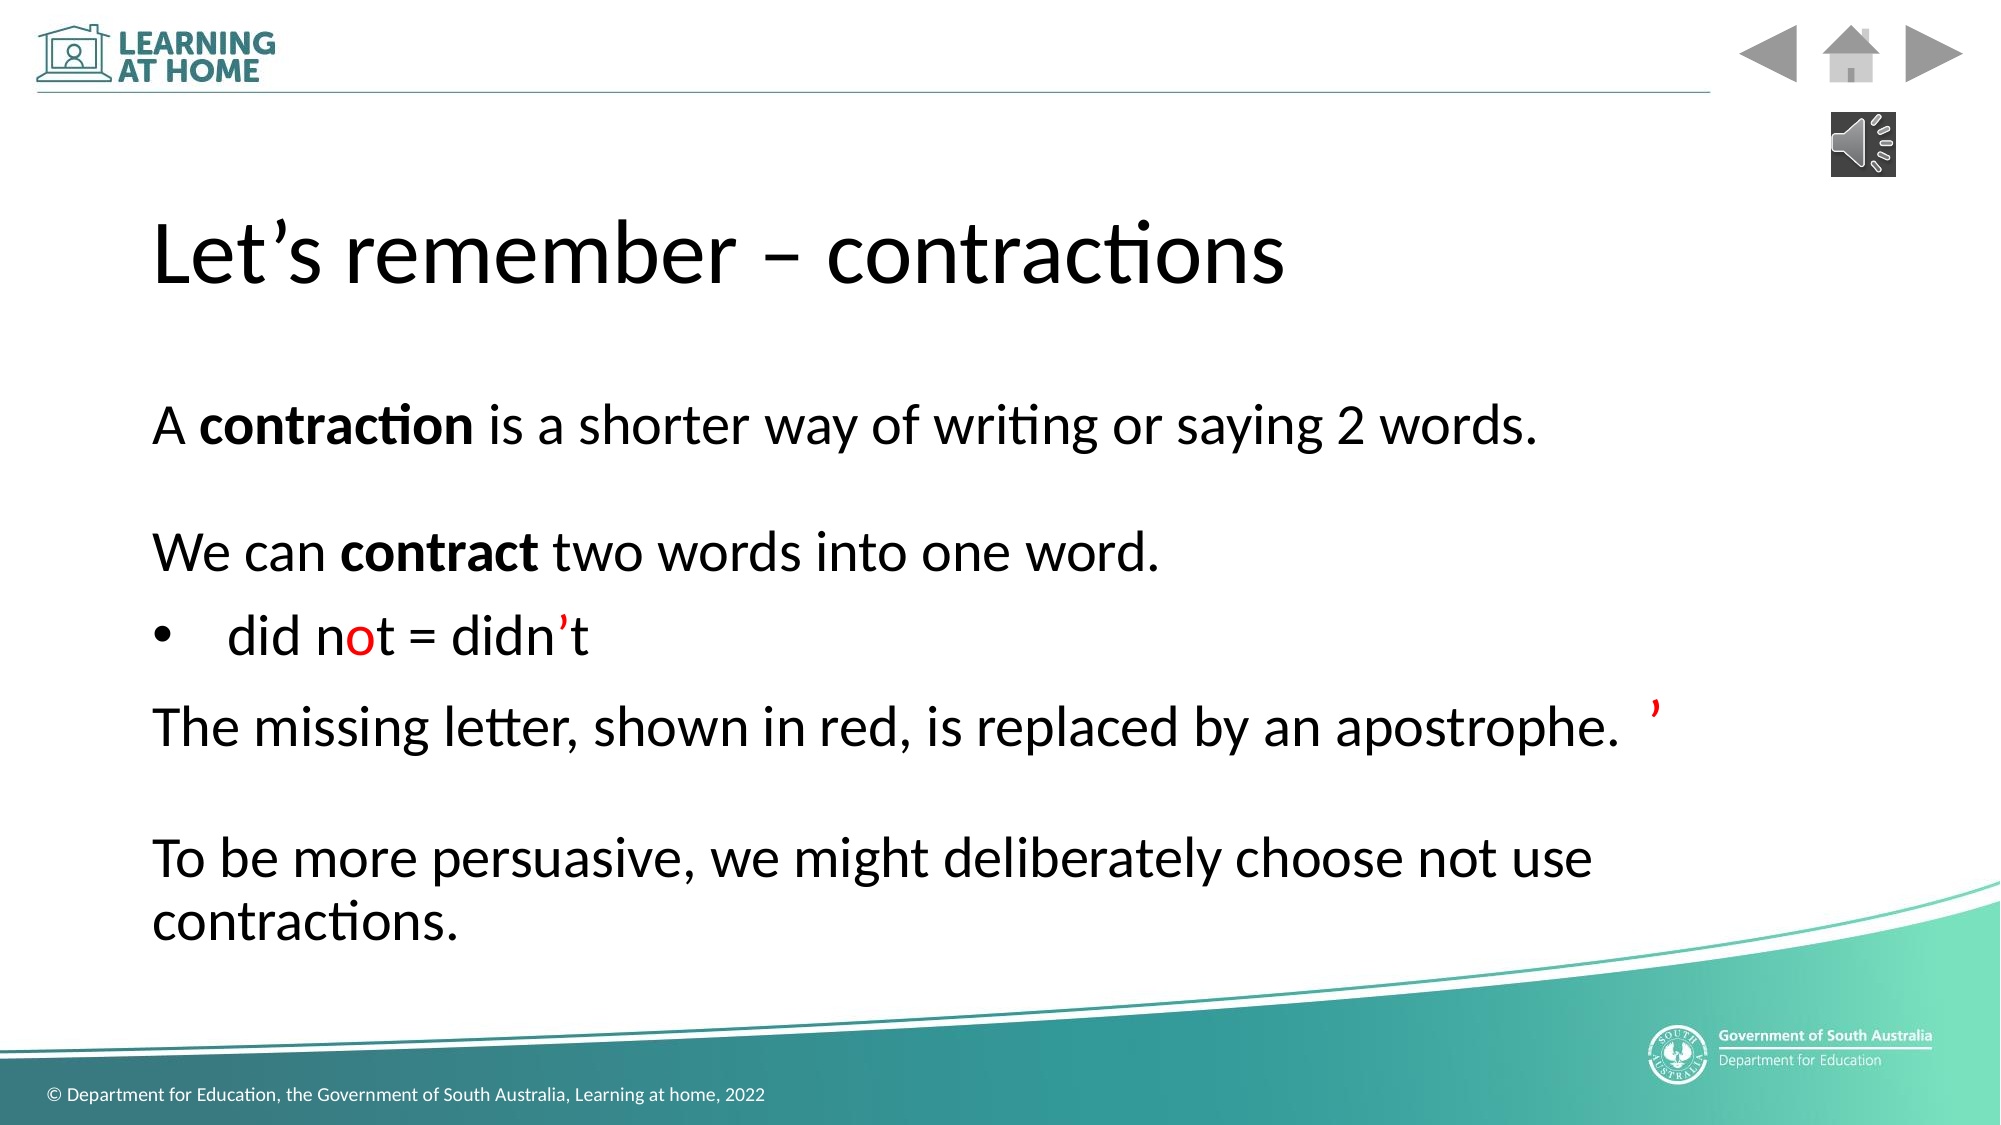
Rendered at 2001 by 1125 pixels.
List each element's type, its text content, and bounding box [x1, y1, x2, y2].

title Let’s remember – contractions [137, 144, 1863, 363]
picture [0, 0, 2000, 1125]
list A contraction is a shorter way of writing or saying 2 words. We can contract two words into one word. did not = didn’t The missing letter, shown in red, is replaced by an apostrophe. ’ To be more persuasive, we might deliberately choose not use contractions. [137, 387, 1863, 965]
